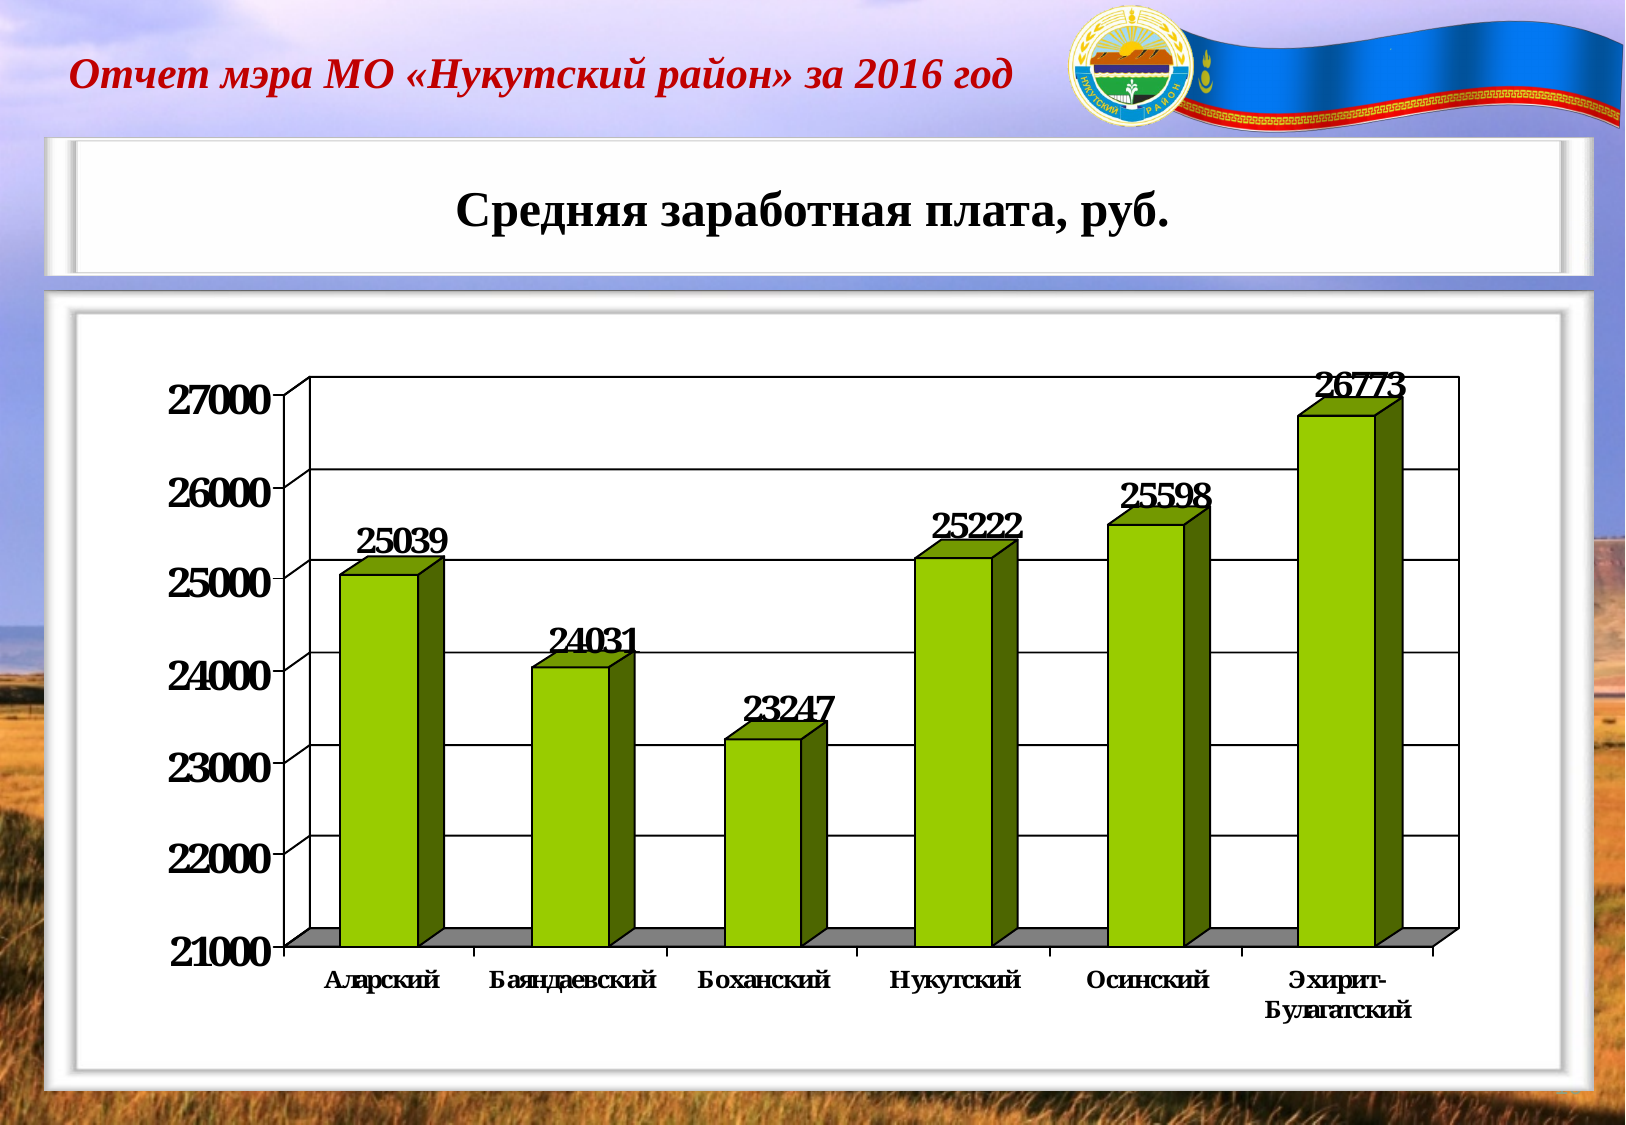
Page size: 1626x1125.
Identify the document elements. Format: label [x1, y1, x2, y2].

list [80, 324, 1538, 1062]
text_box [0, 0, 1625, 1125]
text_box [44, 136, 1594, 1092]
